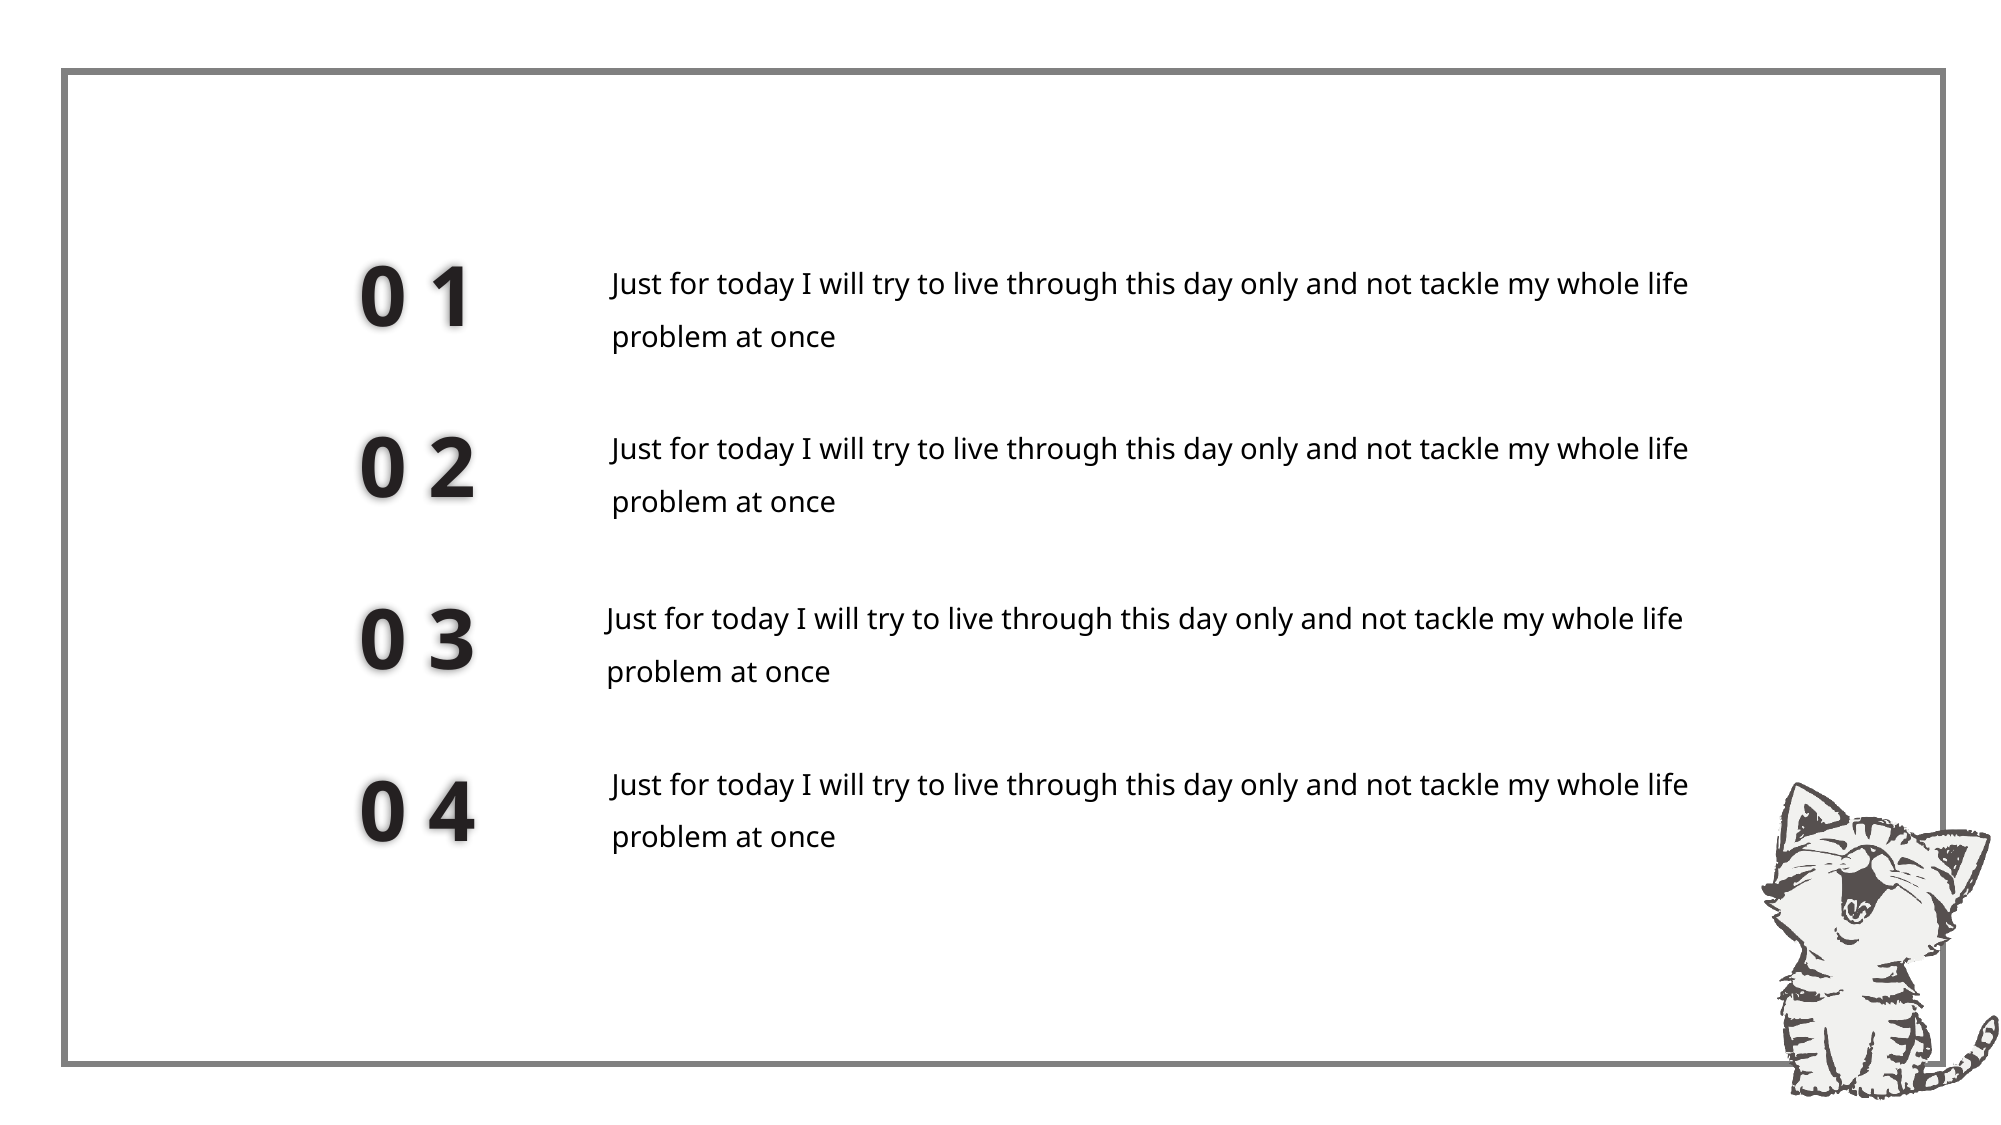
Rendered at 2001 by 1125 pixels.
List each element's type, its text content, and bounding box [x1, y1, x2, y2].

text_box 0 2 [305, 407, 531, 522]
text_box 0 3 [305, 578, 531, 694]
text_box Just for today I will try to live through this day only and not tackle my whole life problem at once [596, 740, 1673, 861]
text_box 0 4 [305, 750, 531, 866]
text_box Just for today I will try to live through this day only and not tackle my whole life problem at once [596, 240, 1753, 361]
text_box Just for today I will try to live through this day only and not tackle my whole life problem at once [596, 405, 1753, 526]
text_box [64, 70, 1944, 1065]
picture [1673, 733, 2000, 1125]
text_box 0 1 [305, 235, 531, 351]
text_box Just for today I will try to live through this day only and not tackle my whole life problem at once [591, 575, 1747, 696]
